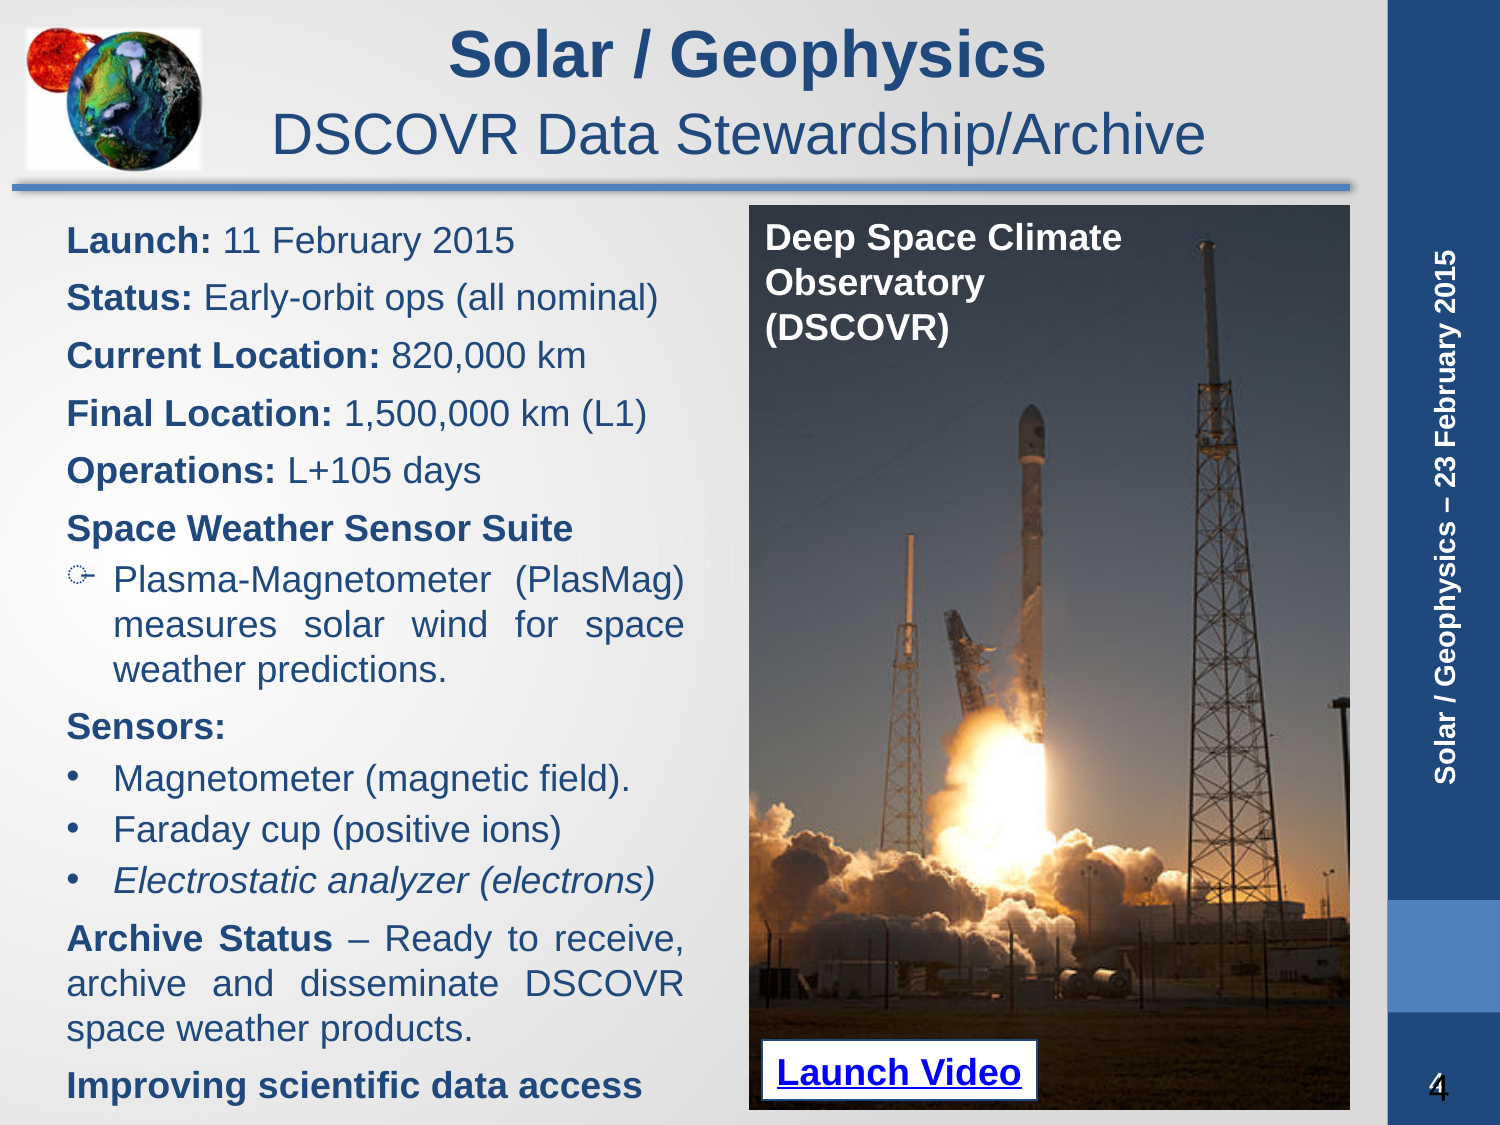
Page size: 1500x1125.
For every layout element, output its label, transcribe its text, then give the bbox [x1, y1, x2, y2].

picture [29, 31, 198, 168]
picture [748, 204, 1351, 1111]
text_box Launch: 11 February 2015 Status: Early-orbit ops (all nominal) Current Location: 820,000 km Final Location: 1,500,000 km (L1) Operations: L+105 days Space Weather Sensor Suite Plasma-Magnetometer (PlasMag) measures solar wind for space weather predictions. Sensors: Magnetometer (magnetic field). Faraday cup (positive ions) Electrostatic analyzer (electrons) Archive Status – Ready to receive, archive and disseminate DSCOVR space weather products. Improving scientific data access [51, 208, 700, 1114]
slide_number 4 [1411, 1054, 1477, 1100]
text_box Solar / Geophysics DSCOVR Data Stewardship/Archive [256, 12, 1240, 175]
